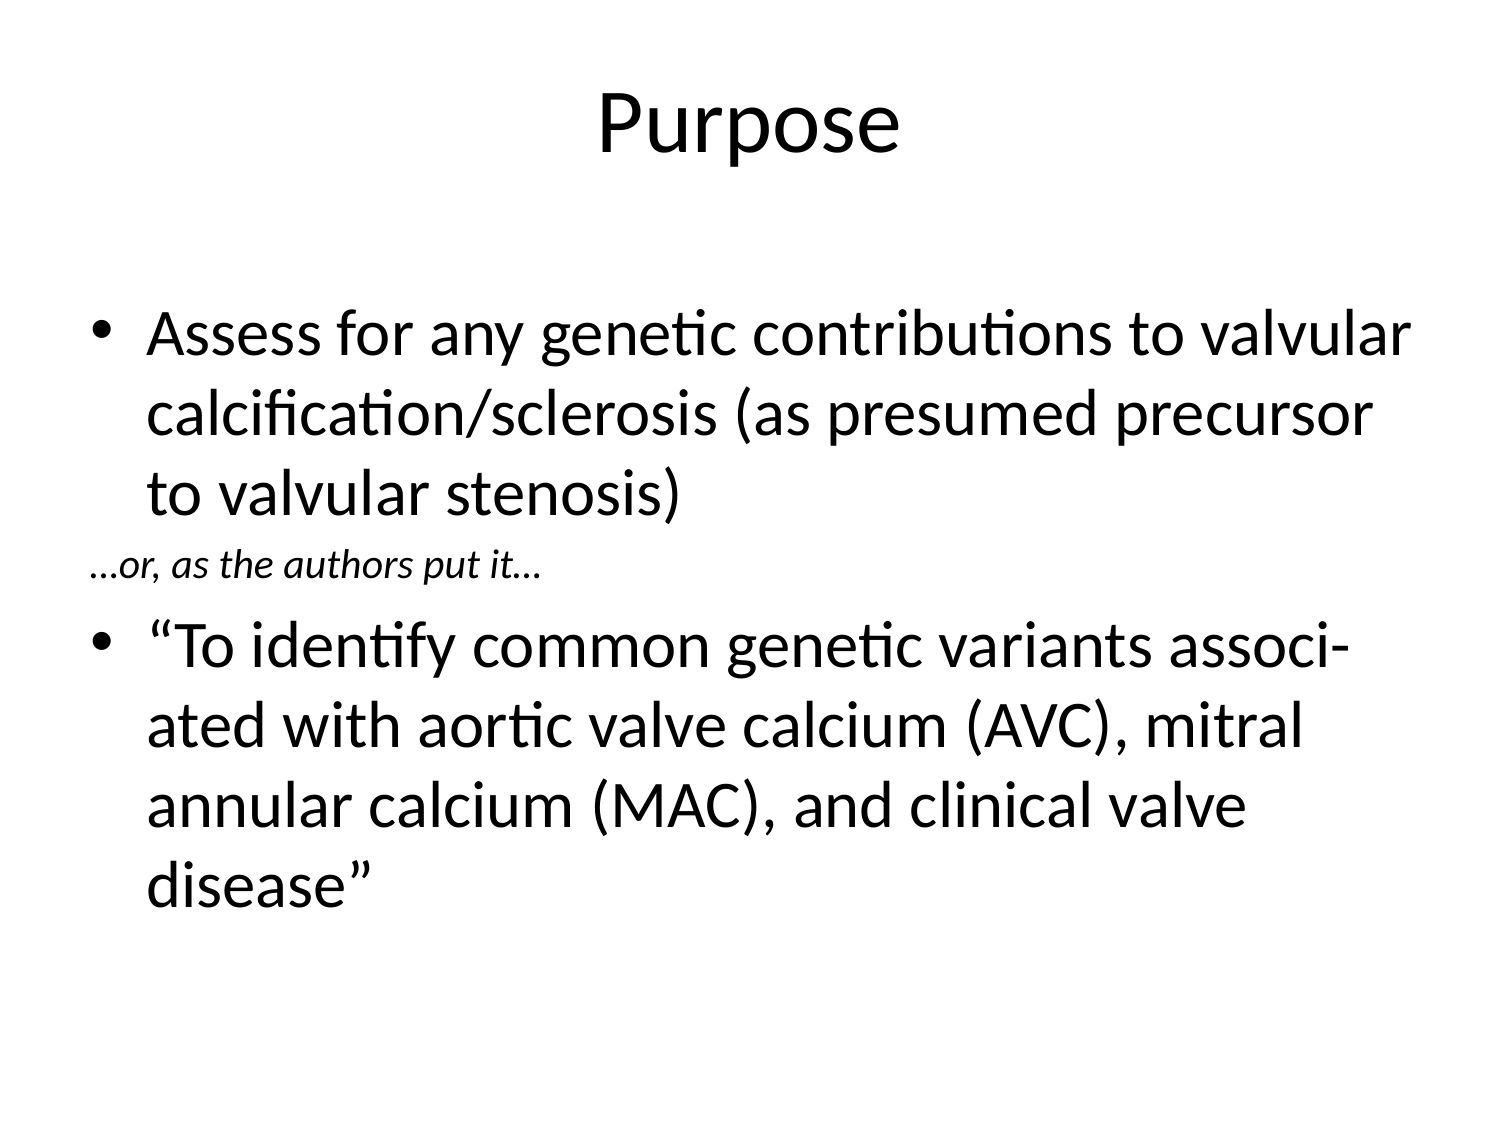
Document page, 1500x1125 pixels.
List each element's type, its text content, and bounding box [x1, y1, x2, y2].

list Assess for any genetic contributions to valvular calcification/sclerosis (as presumed precursor to valvular stenosis) …or, as the authors put it… “To identify common genetic variants associ-ated with aortic valve calcium (AVC), mitral annular calcium (MAC), and clinical valve disease” [75, 187, 1450, 1075]
title Purpose [75, 45, 1425, 187]
